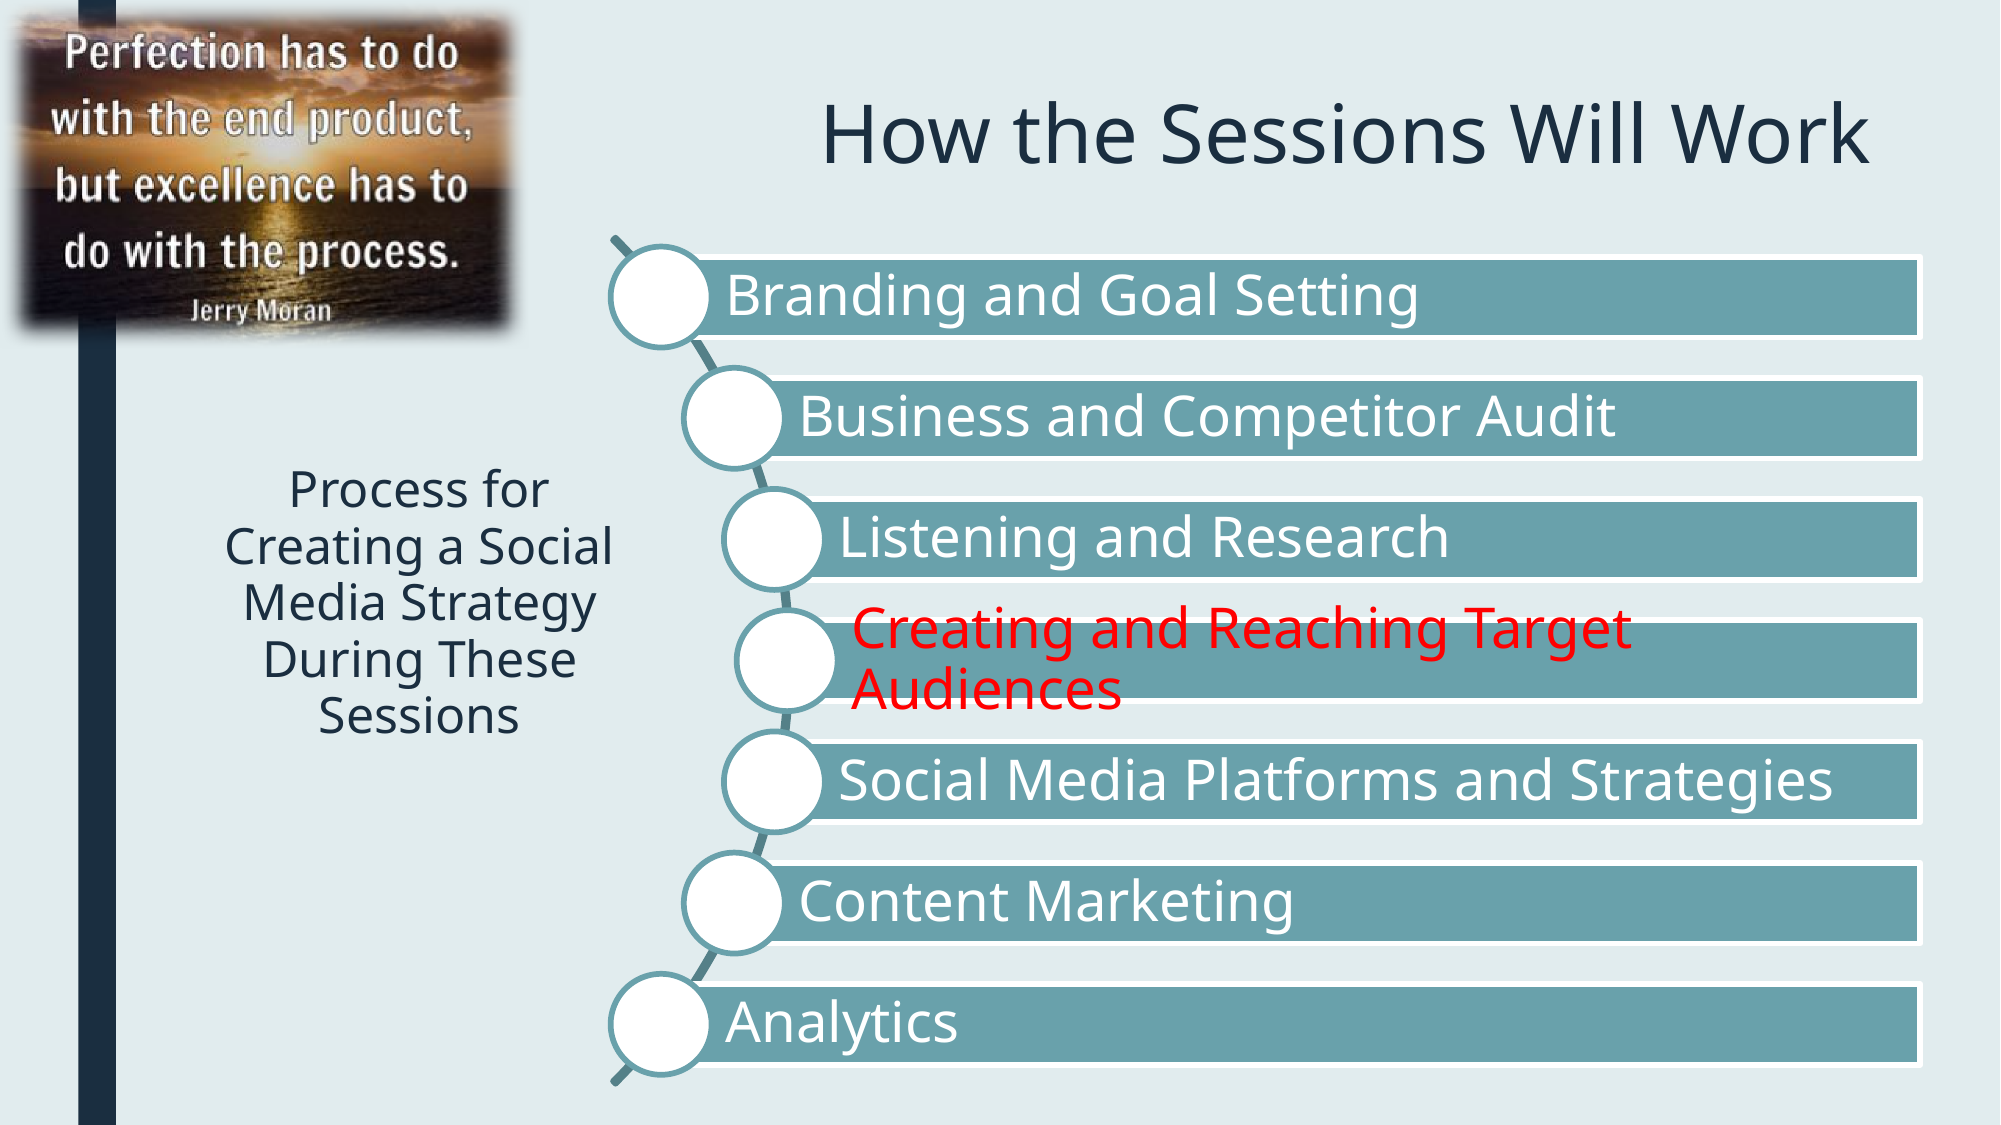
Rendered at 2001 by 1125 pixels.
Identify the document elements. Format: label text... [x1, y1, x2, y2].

picture [0, 0, 530, 350]
list Process for Creating a Social Media Strategy During These Sessions [197, 455, 598, 786]
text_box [598, 216, 1933, 1106]
title How the Sessions Will Work [804, 85, 1892, 190]
